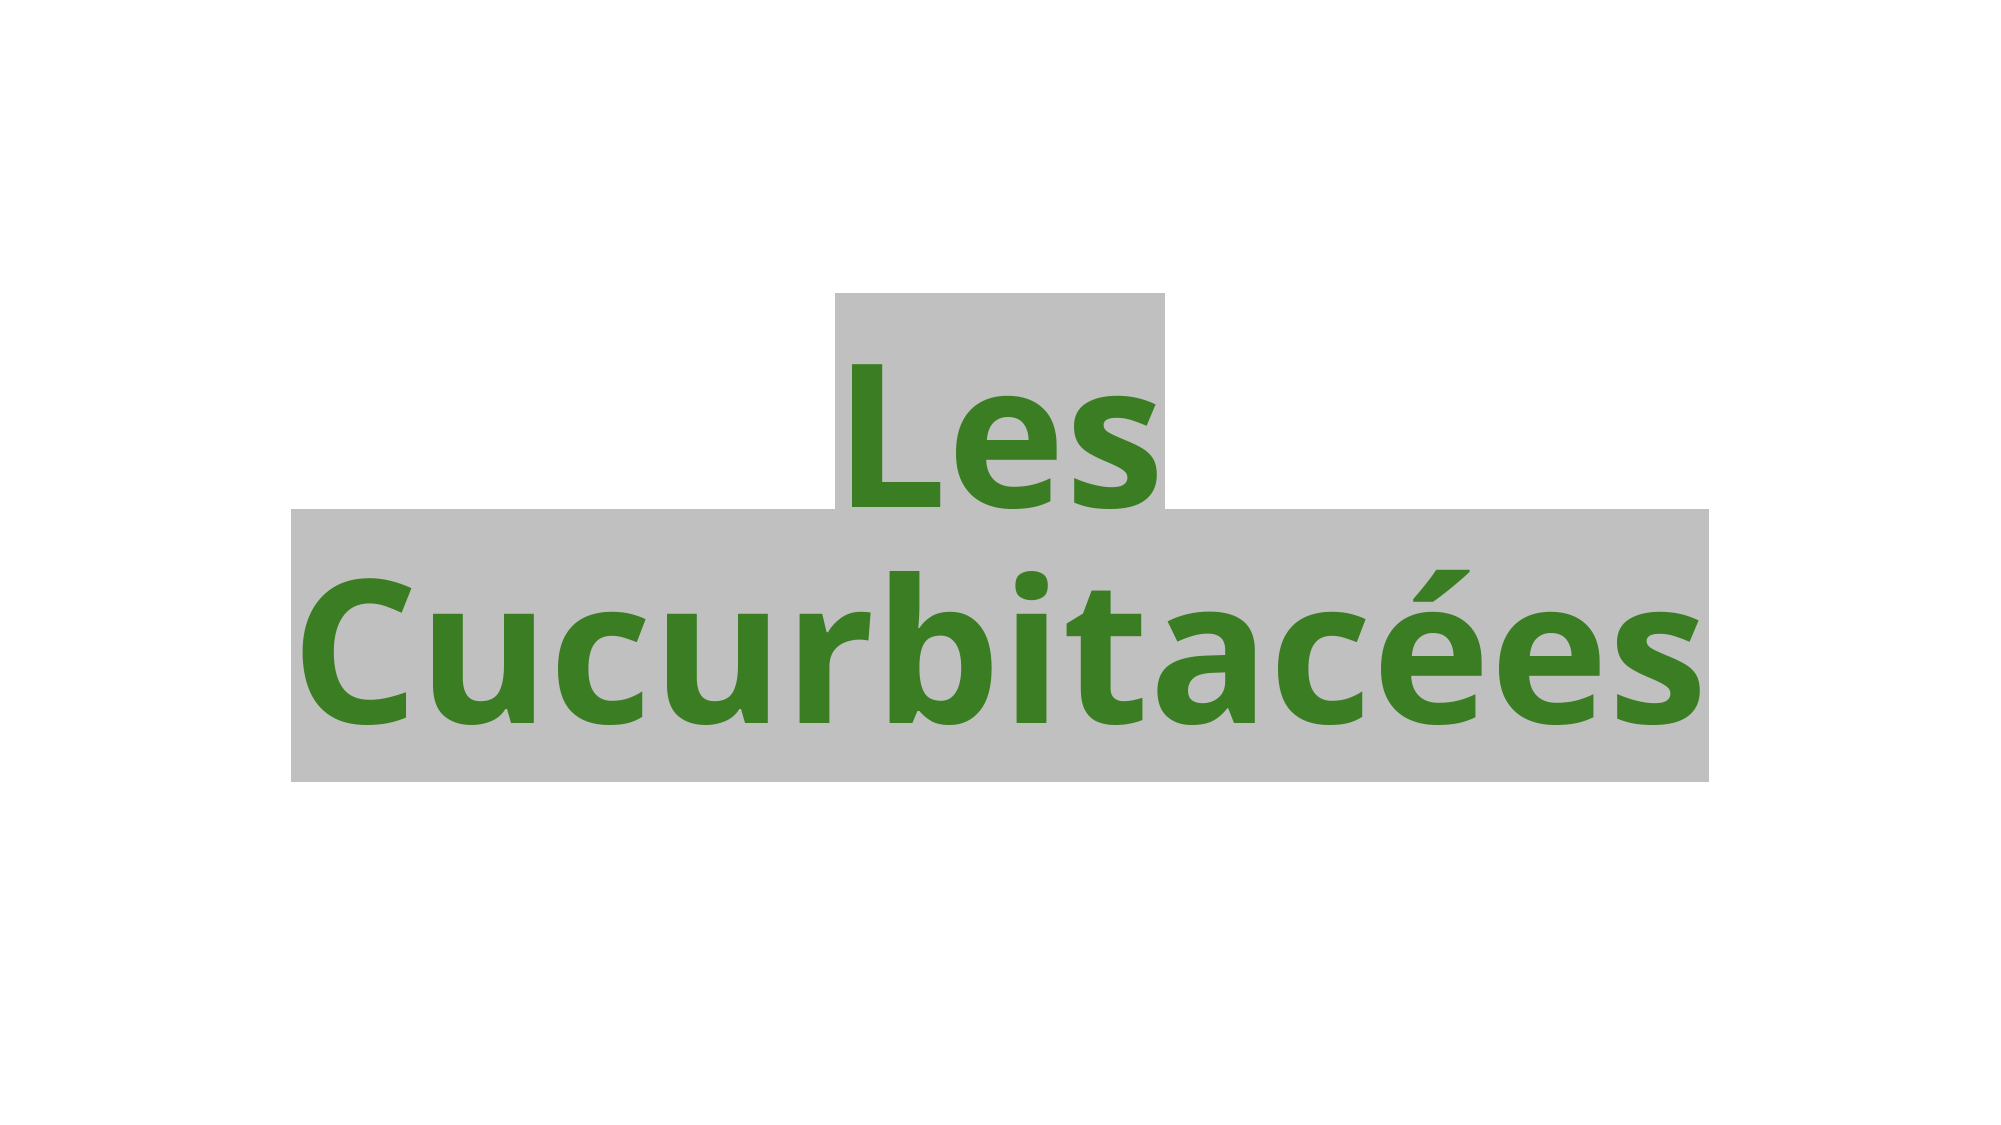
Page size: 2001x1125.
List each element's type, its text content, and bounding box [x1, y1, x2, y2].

title Les Cucurbitacées [137, 251, 1863, 850]
